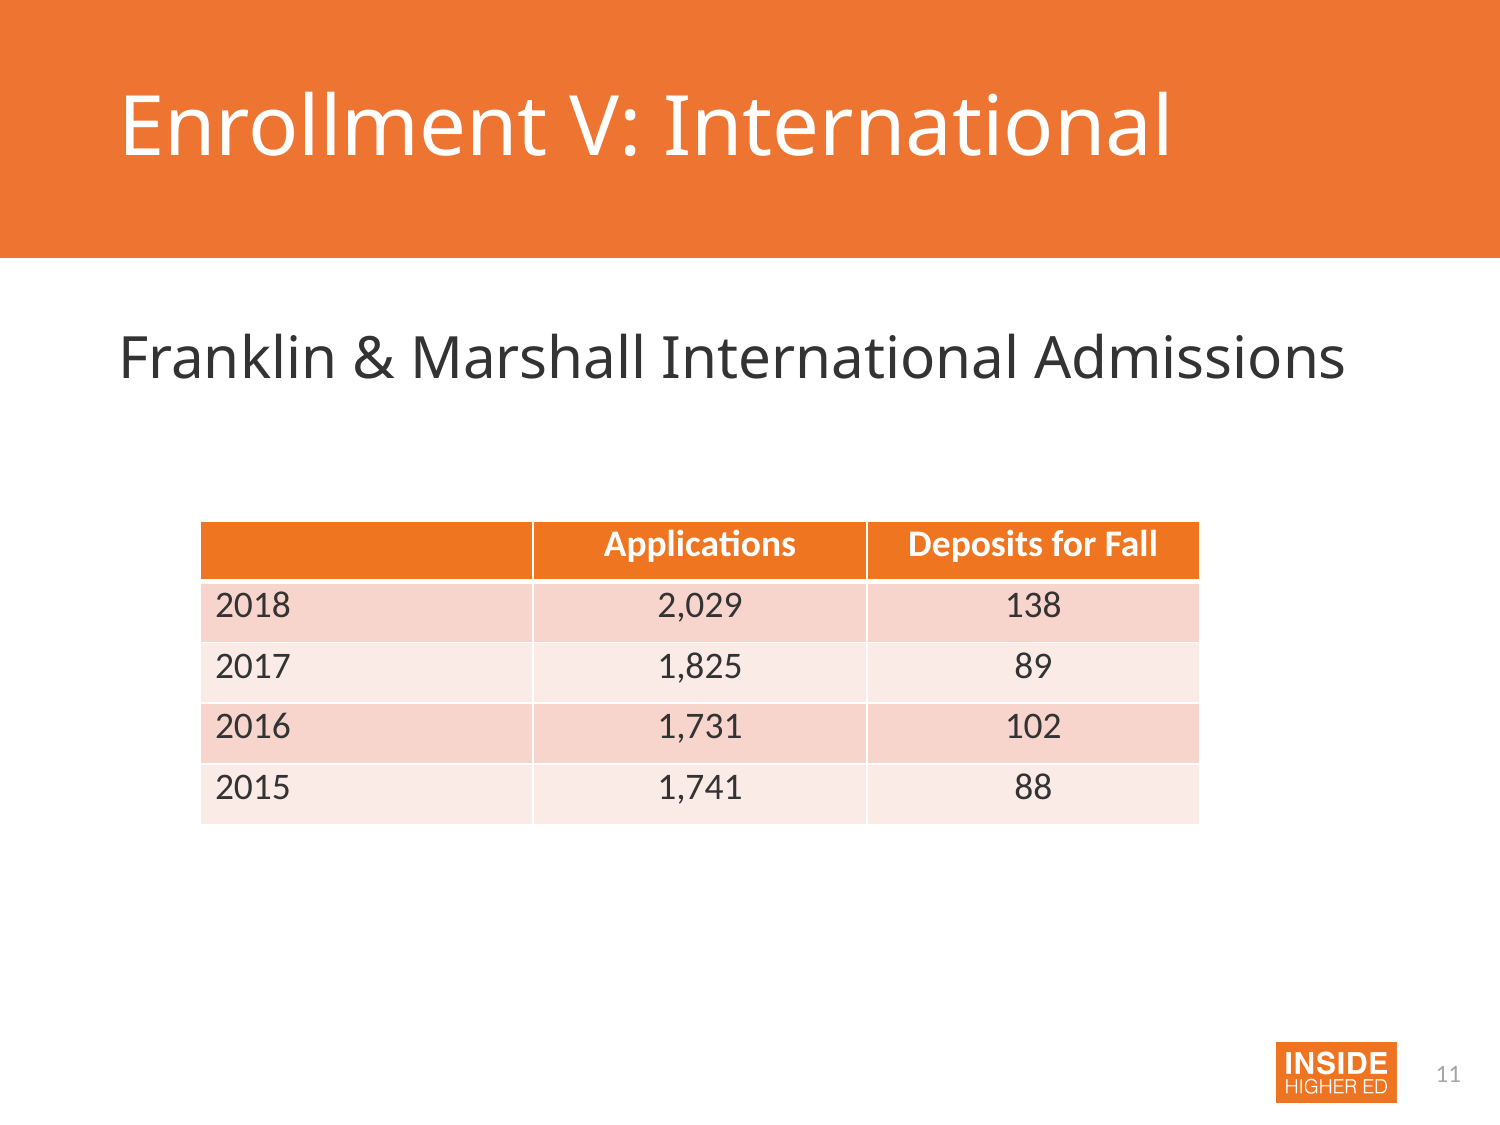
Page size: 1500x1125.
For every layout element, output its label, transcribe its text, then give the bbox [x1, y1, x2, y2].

table_cell 88 [868, 765, 1199, 824]
picture [1276, 1042, 1397, 1103]
table_cell 2015 [201, 765, 532, 824]
table_cell 2,029 [534, 584, 866, 642]
table_header [201, 522, 532, 579]
table_cell 1,731 [534, 704, 866, 763]
table_cell 1,825 [534, 643, 866, 702]
table_cell 2017 [201, 643, 532, 702]
table_header Applications [534, 522, 866, 579]
table_cell 2018 [201, 584, 532, 642]
table_header Deposits for Fall [868, 522, 1199, 579]
title Enrollment V: International [103, 0, 1397, 256]
table_cell 89 [868, 643, 1199, 702]
table_cell 102 [868, 704, 1199, 763]
table_cell 138 [868, 584, 1199, 642]
list Franklin & Marshall International Admissions [103, 321, 1397, 992]
table_cell 2016 [201, 704, 532, 763]
table_cell 1,741 [534, 765, 866, 824]
